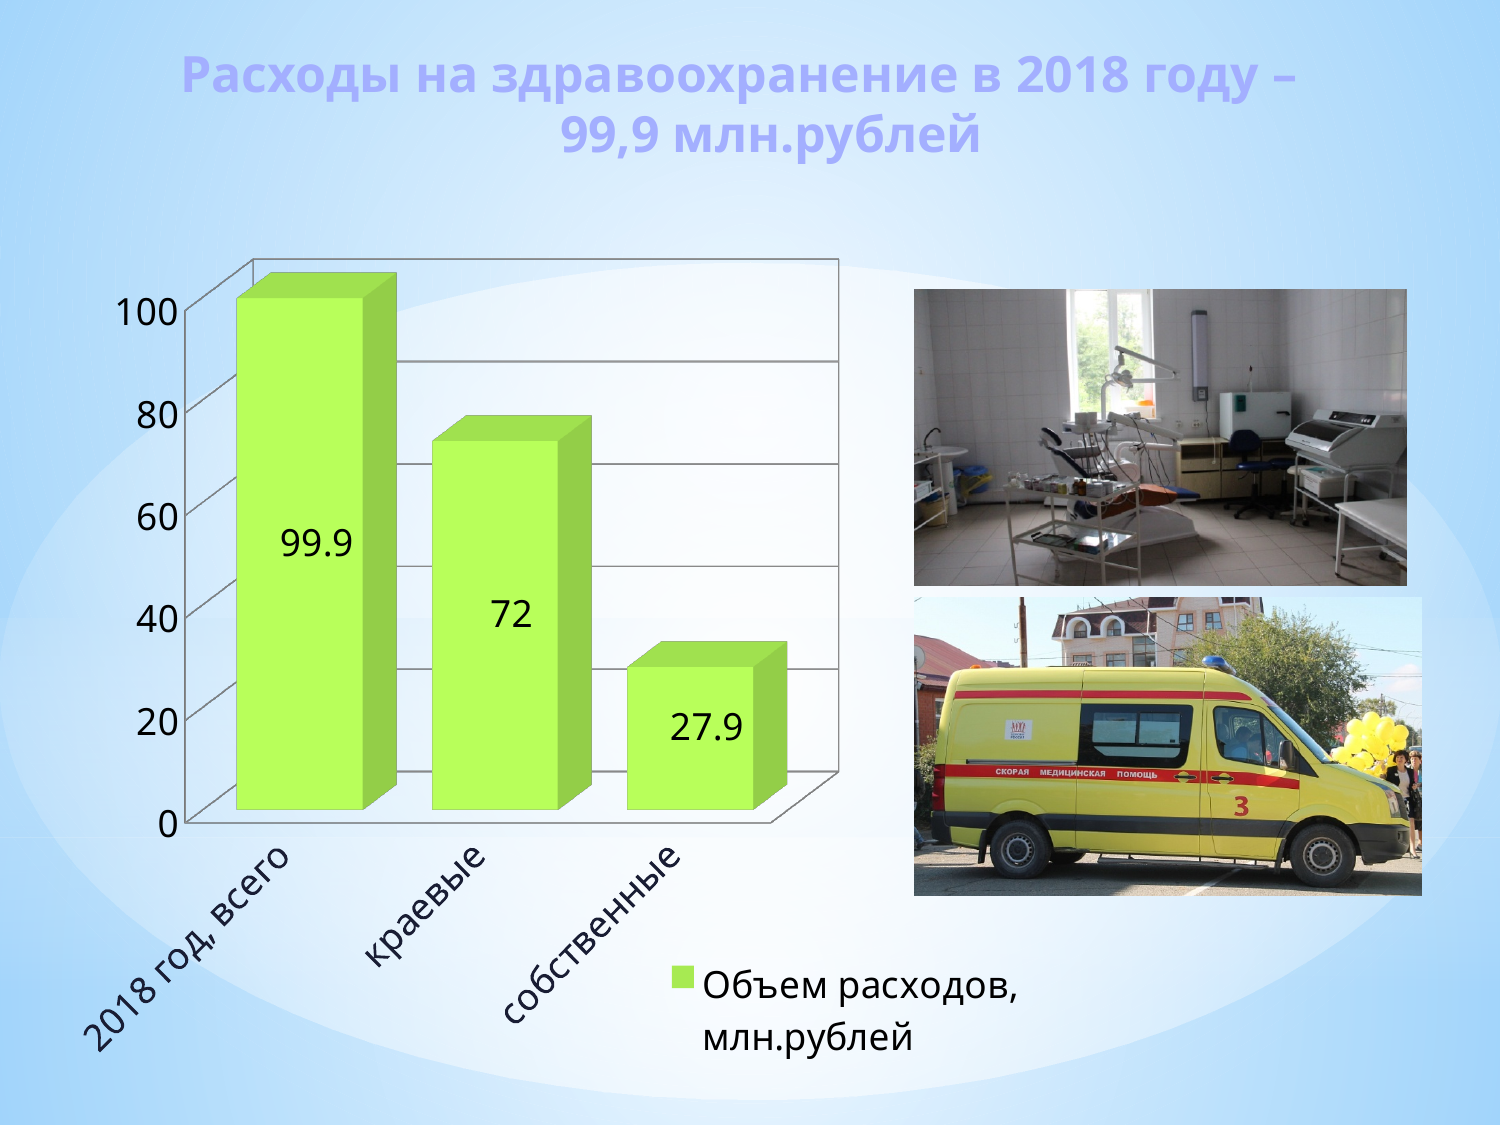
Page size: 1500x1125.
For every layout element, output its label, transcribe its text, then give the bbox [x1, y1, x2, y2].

picture [913, 288, 1407, 587]
chart [70, 198, 1477, 1079]
picture [913, 597, 1423, 896]
title Расходы на здравоохранение в 2018 году – 99,9 млн.рублей [70, 35, 1421, 197]
